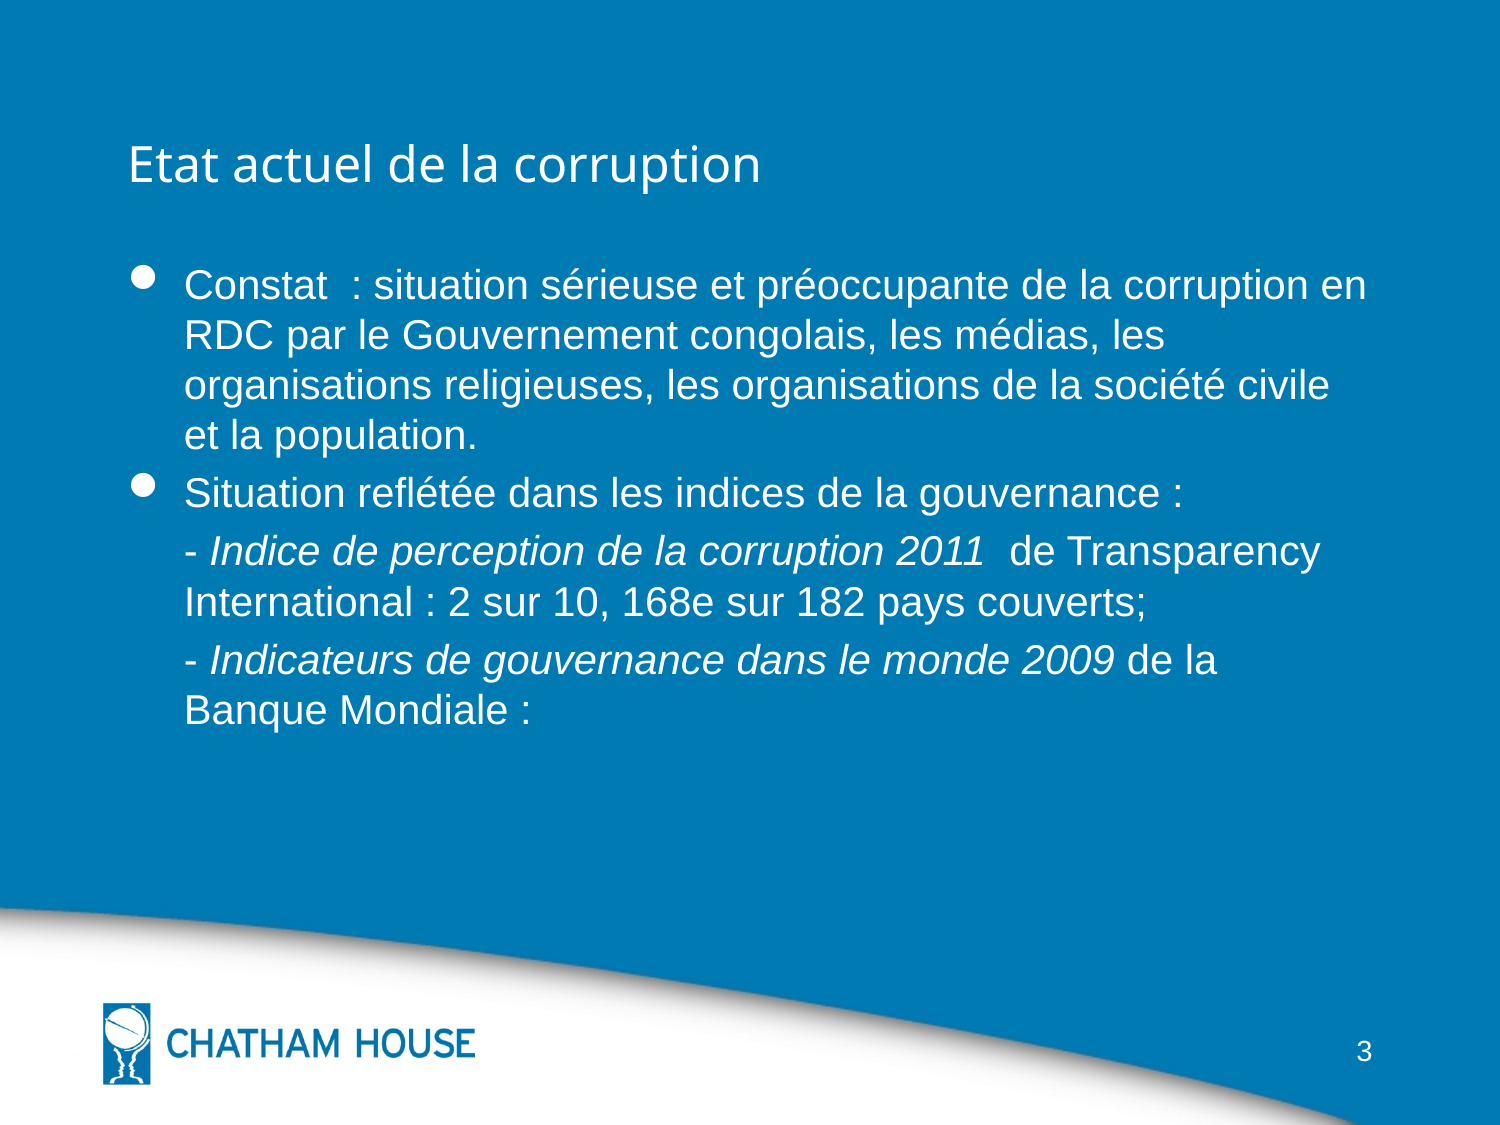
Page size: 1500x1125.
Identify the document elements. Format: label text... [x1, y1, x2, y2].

picture [0, 907, 1358, 1125]
slide_number 3 [1074, 1024, 1388, 1101]
list Constat : situation sérieuse et préoccupante de la corruption en RDC par le Gouvernement congolais, les médias, les organisations religieuses, les organisations de la société civile et la population. Situation reflétée dans les indices de la gouvernance : - Indice de perception de la corruption 2011 de Transparency International : 2 sur 10, 168e sur 182 pays couverts; - Indicateurs de gouvernance dans le monde 2009 de la Banque Mondiale : [112, 249, 1388, 913]
title Etat actuel de la corruption [112, 112, 1388, 213]
